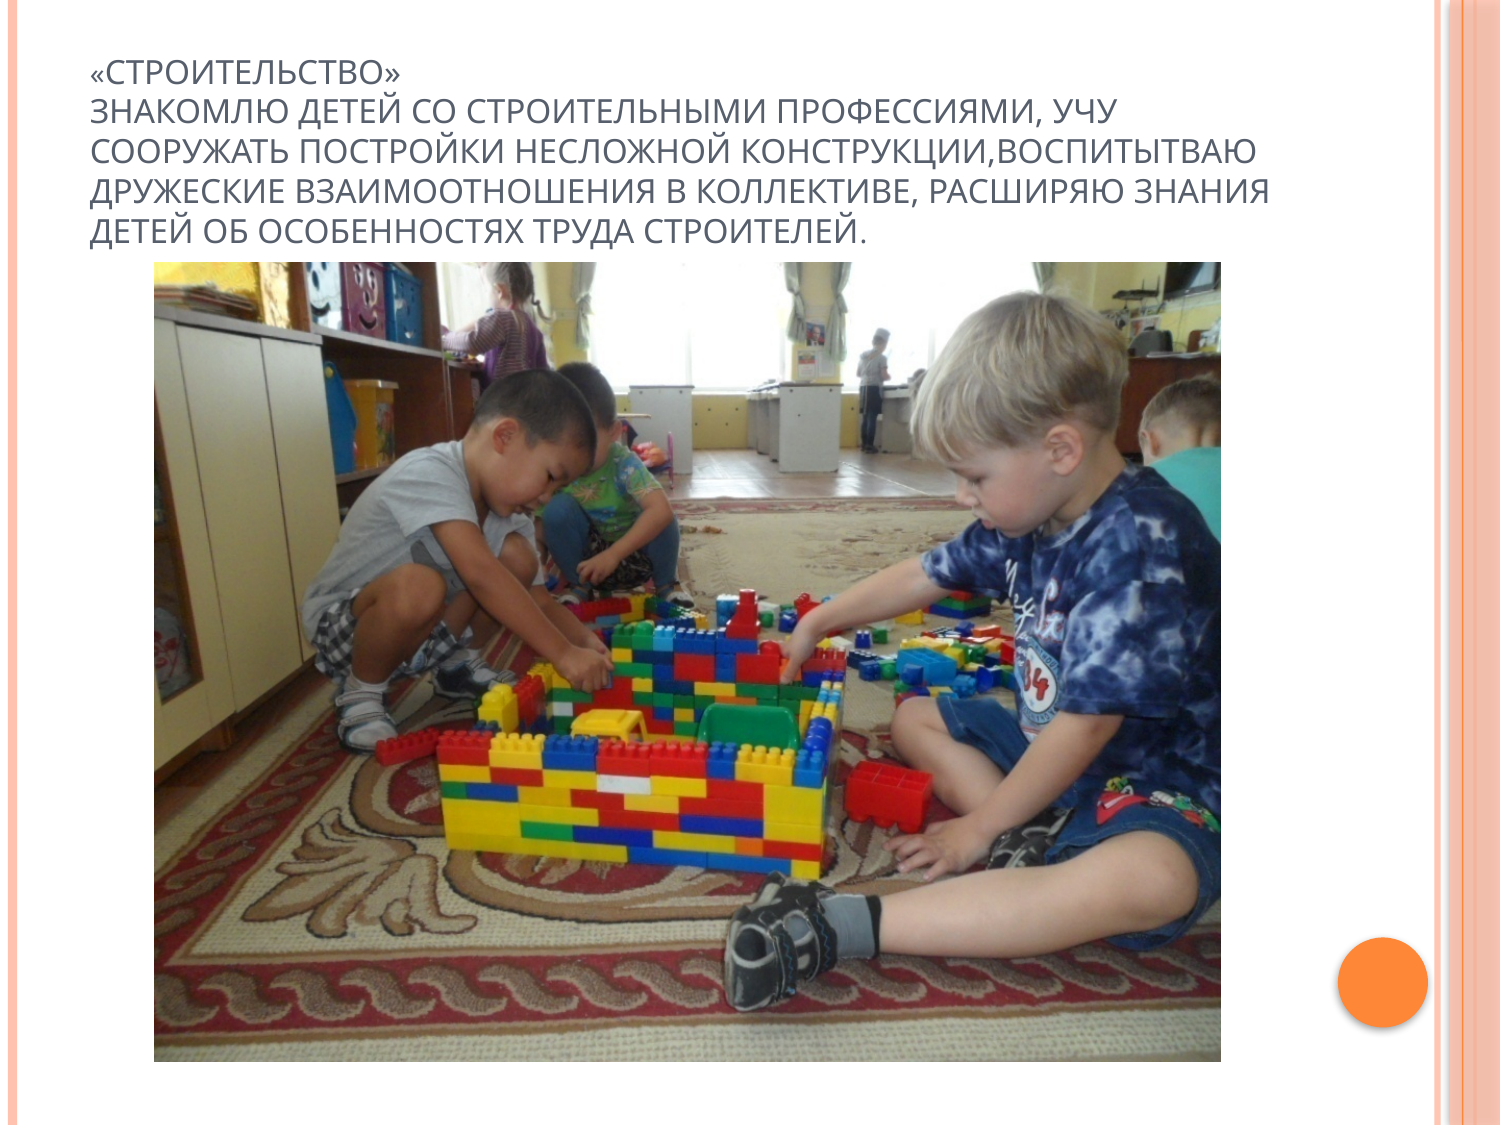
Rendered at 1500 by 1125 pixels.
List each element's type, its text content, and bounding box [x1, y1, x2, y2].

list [153, 261, 1221, 1063]
title «Строительство» Знакомлю детей со строительными профессиями, учу сооружать постройки несложной конструкции,воспитытваю дружеские взаимоотношения в коллективе, расширяю знания детей об особенностях труда строителей. [75, 45, 1300, 258]
